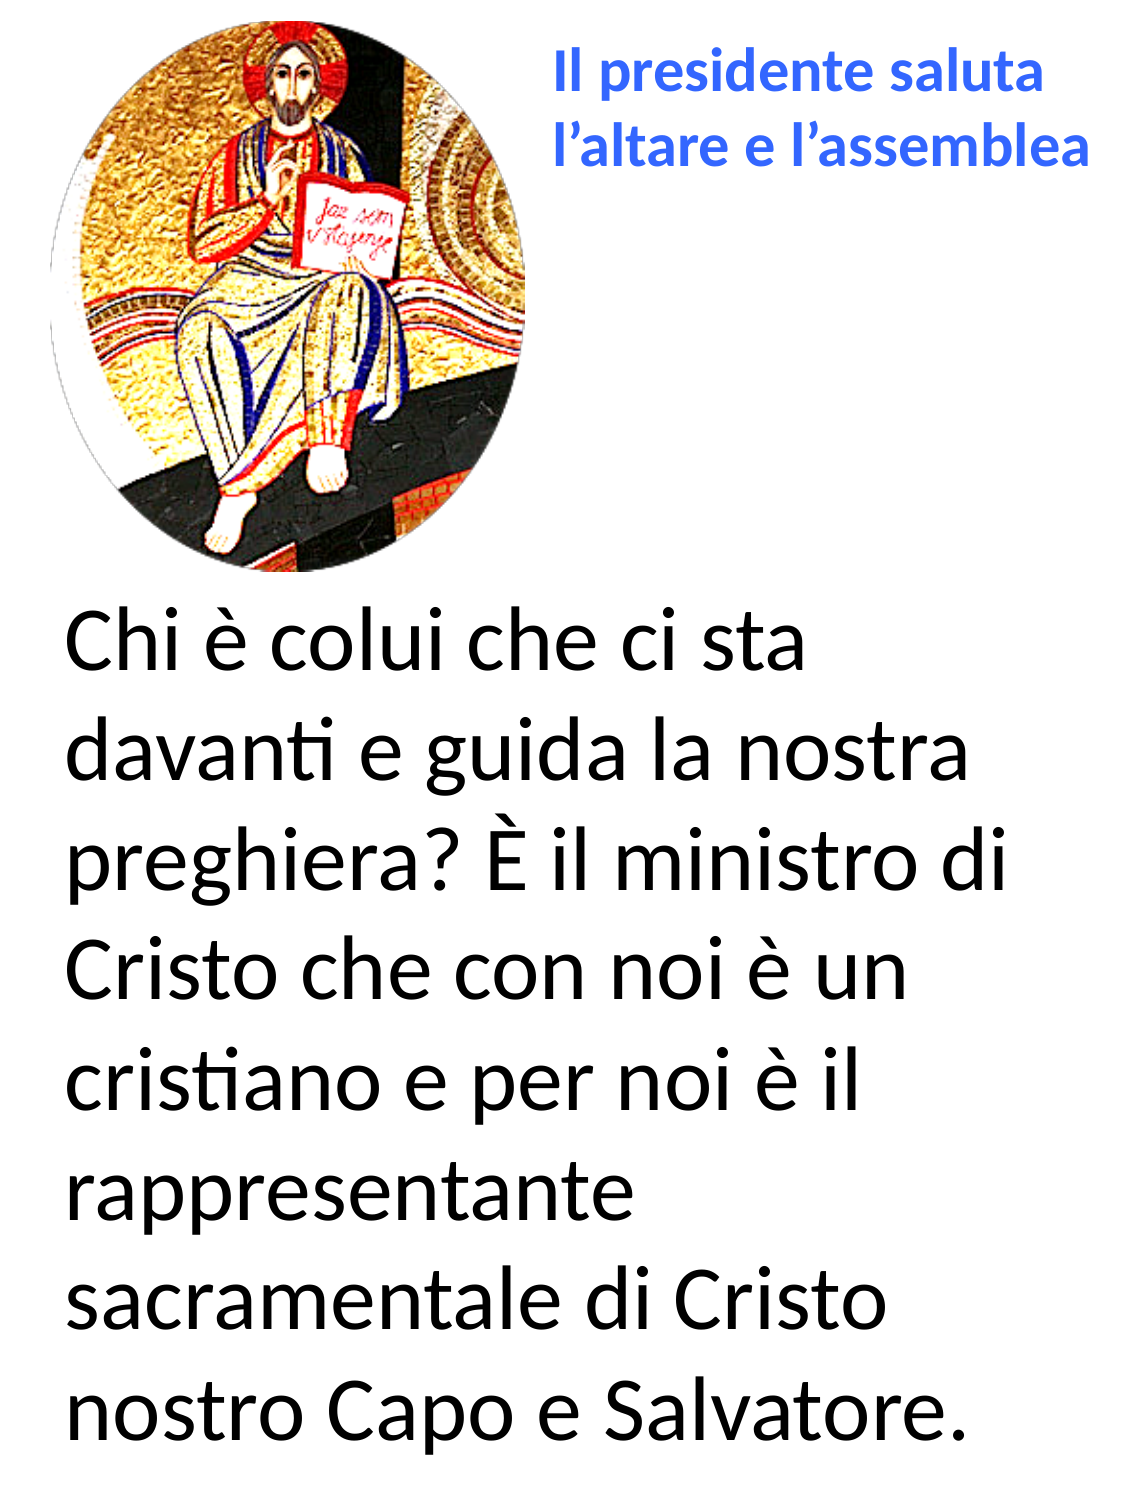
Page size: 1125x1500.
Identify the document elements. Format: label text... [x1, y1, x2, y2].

text_box Chi è colui che ci sta davanti e guida la nostra preghiera? È il ministro di Cristo che con noi è un cristiano e per noi è il rappresentante sacramentale di Cristo nostro Capo e Salvatore. [50, 571, 1063, 1466]
picture [49, 21, 526, 572]
text_box Il presidente saluta l’altare e l’assemblea [537, 21, 1125, 187]
